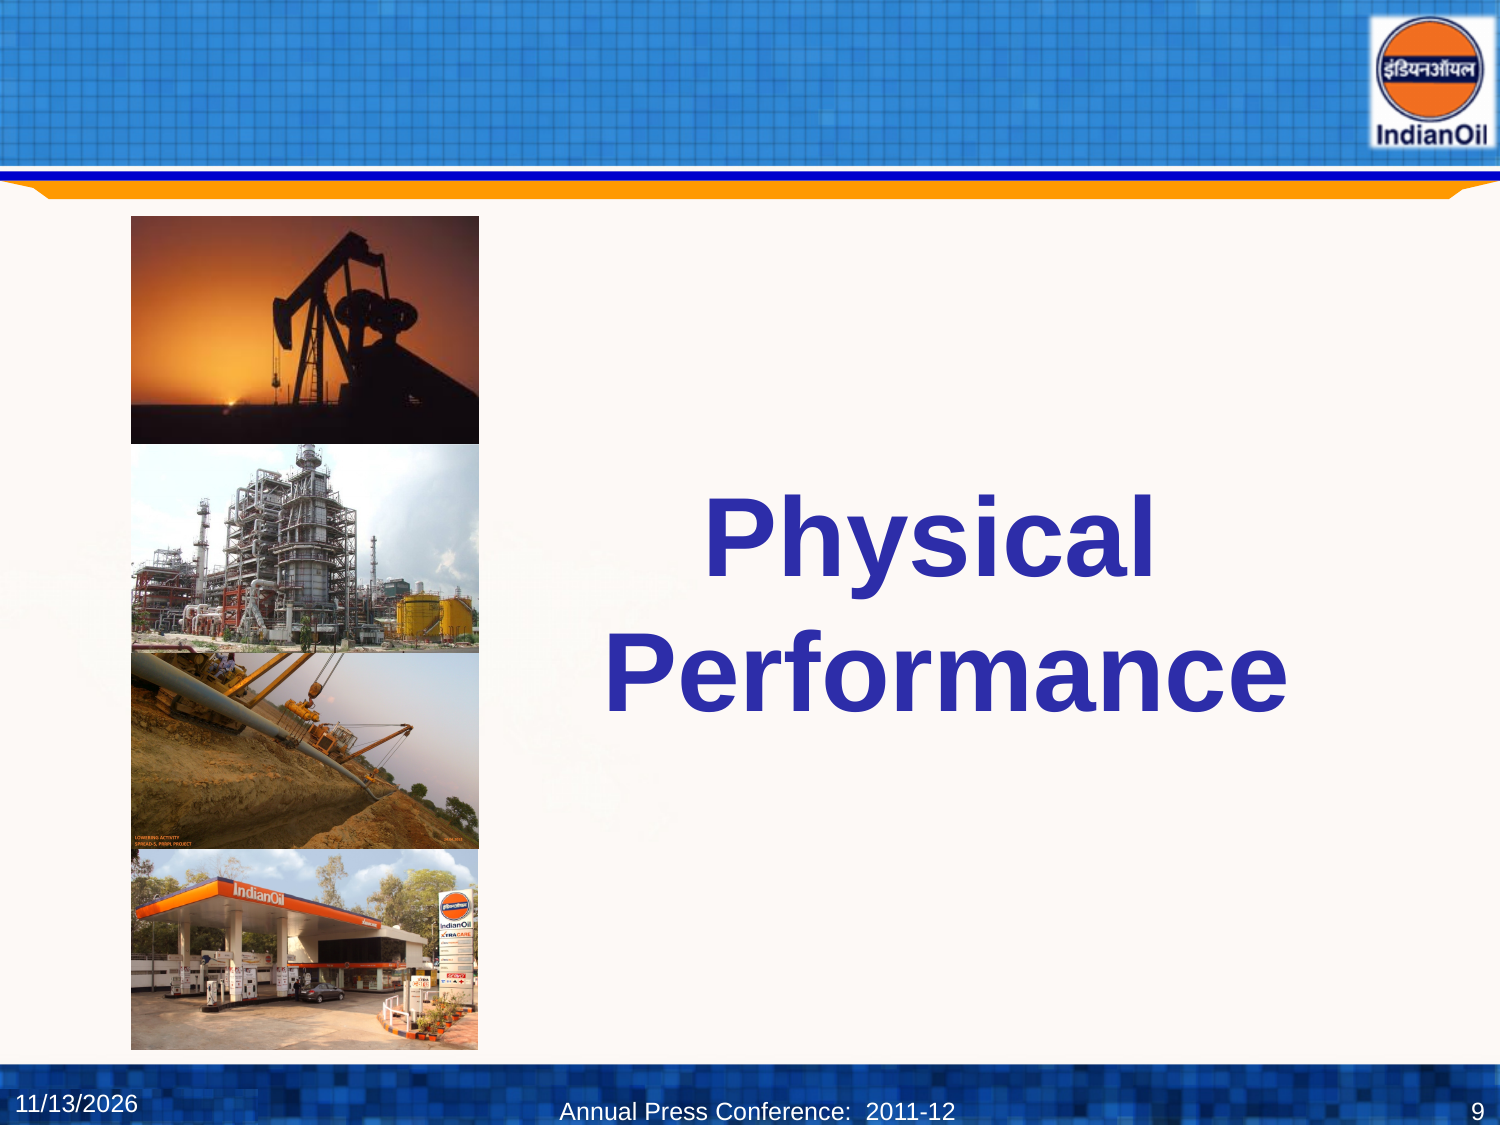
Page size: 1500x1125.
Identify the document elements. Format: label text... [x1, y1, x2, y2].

footer Annual Press Conference: 2011-12 [544, 1066, 1020, 1125]
picture [0, 0, 1500, 171]
picture [0, 181, 1500, 1125]
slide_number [0, 1066, 350, 1125]
text_box Physical Performance [587, 456, 1306, 742]
slide_number 9 [1149, 1066, 1500, 1125]
